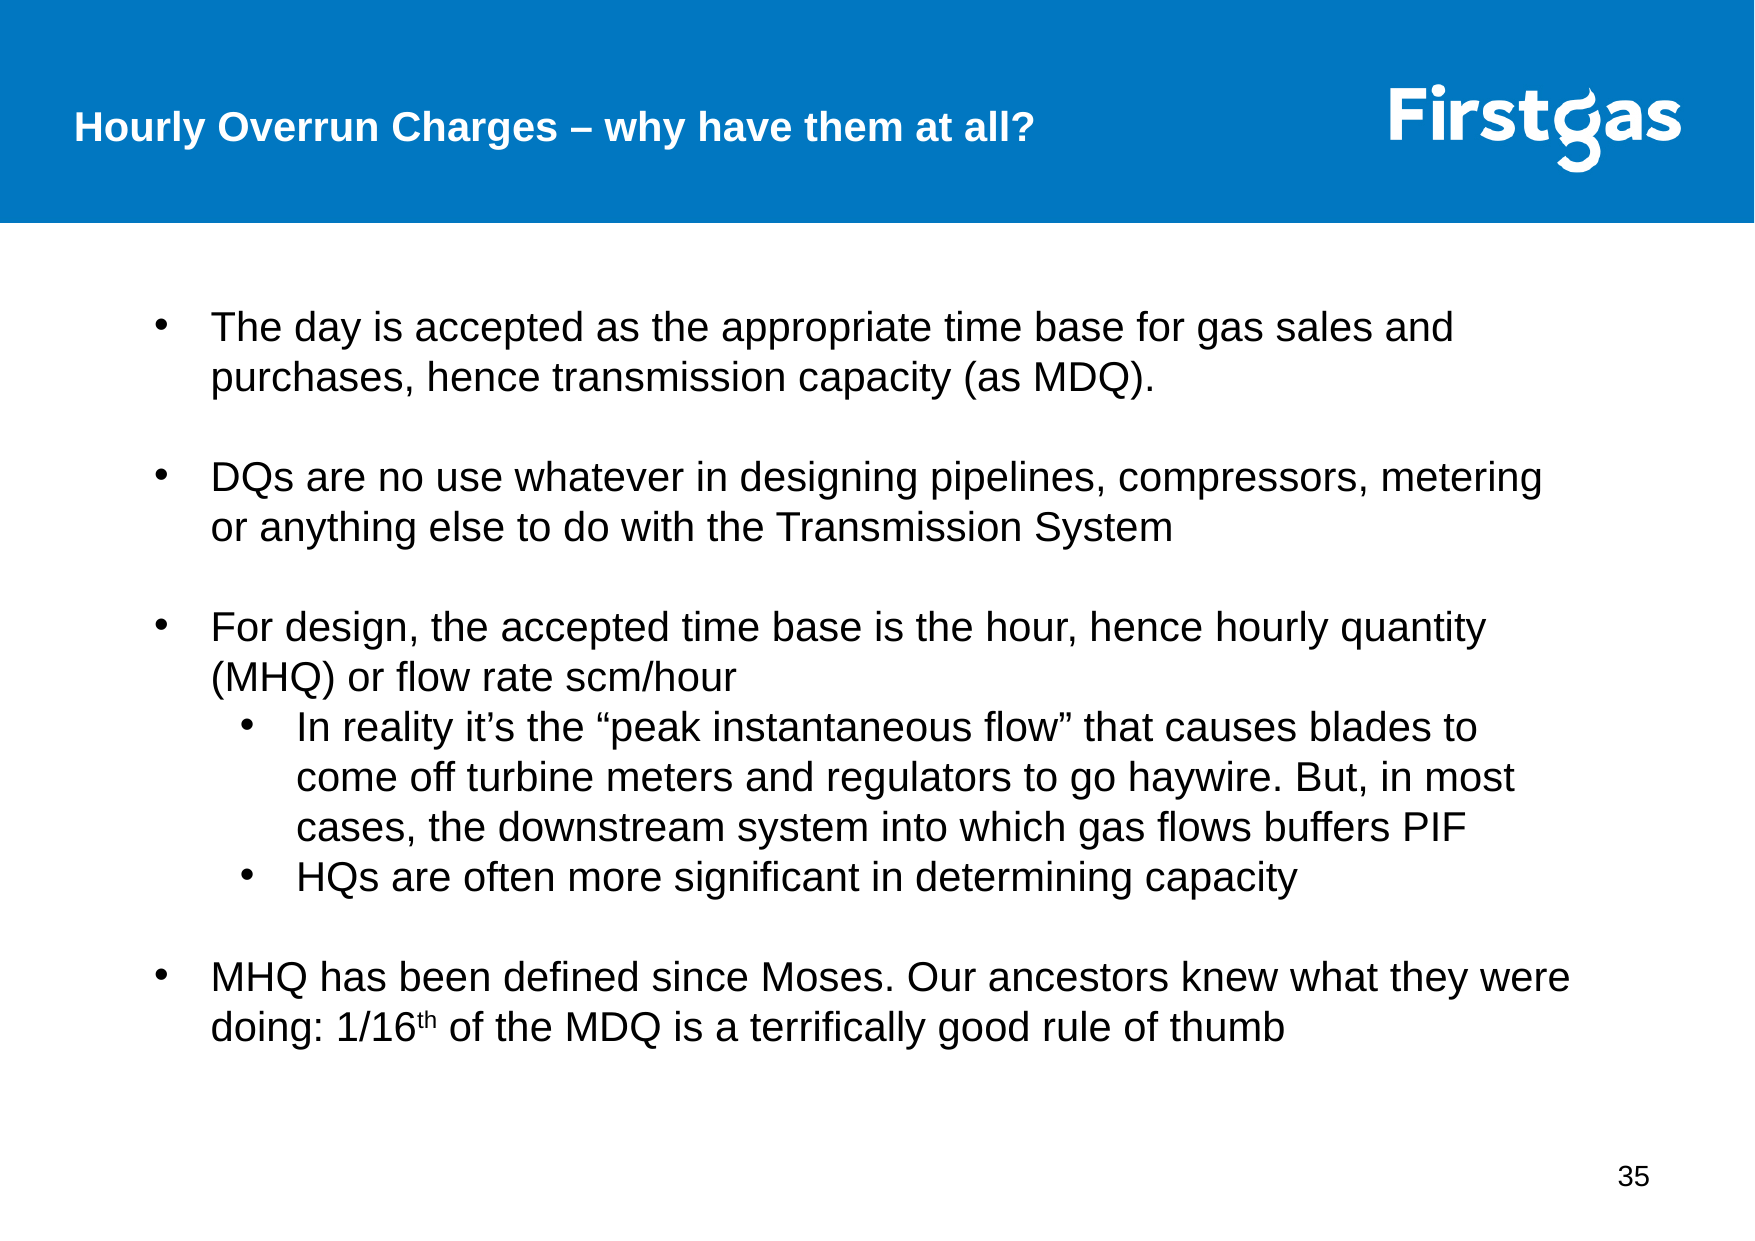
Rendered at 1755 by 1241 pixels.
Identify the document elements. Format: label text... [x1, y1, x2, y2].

slide_number 35 [1257, 1149, 1667, 1216]
text_box The day is accepted as the appropriate time base for gas sales and purchases, hence transmission capacity (as MDQ). DQs are no use whatever in designing pipelines, compressors, metering or anything else to do with the Transmission System For design, the accepted time base is the hour, hence hourly quantity (MHQ) or flow rate scm/hour In reality it’s the “peak instantaneous flow” that causes blades to come off turbine meters and regulators to go haywire. But, in most cases, the downstream system into which gas flows buffers PIF HQs are often more significant in determining capacity MHQ has been defined since Moses. Our ancestors knew what they were doing: 1/16th of the MDQ is a terrifically good rule of thumb [139, 292, 1606, 1058]
picture [0, 0, 1755, 1241]
text_box Hourly Overrun Charges – why have them at all? [73, 78, 1350, 148]
